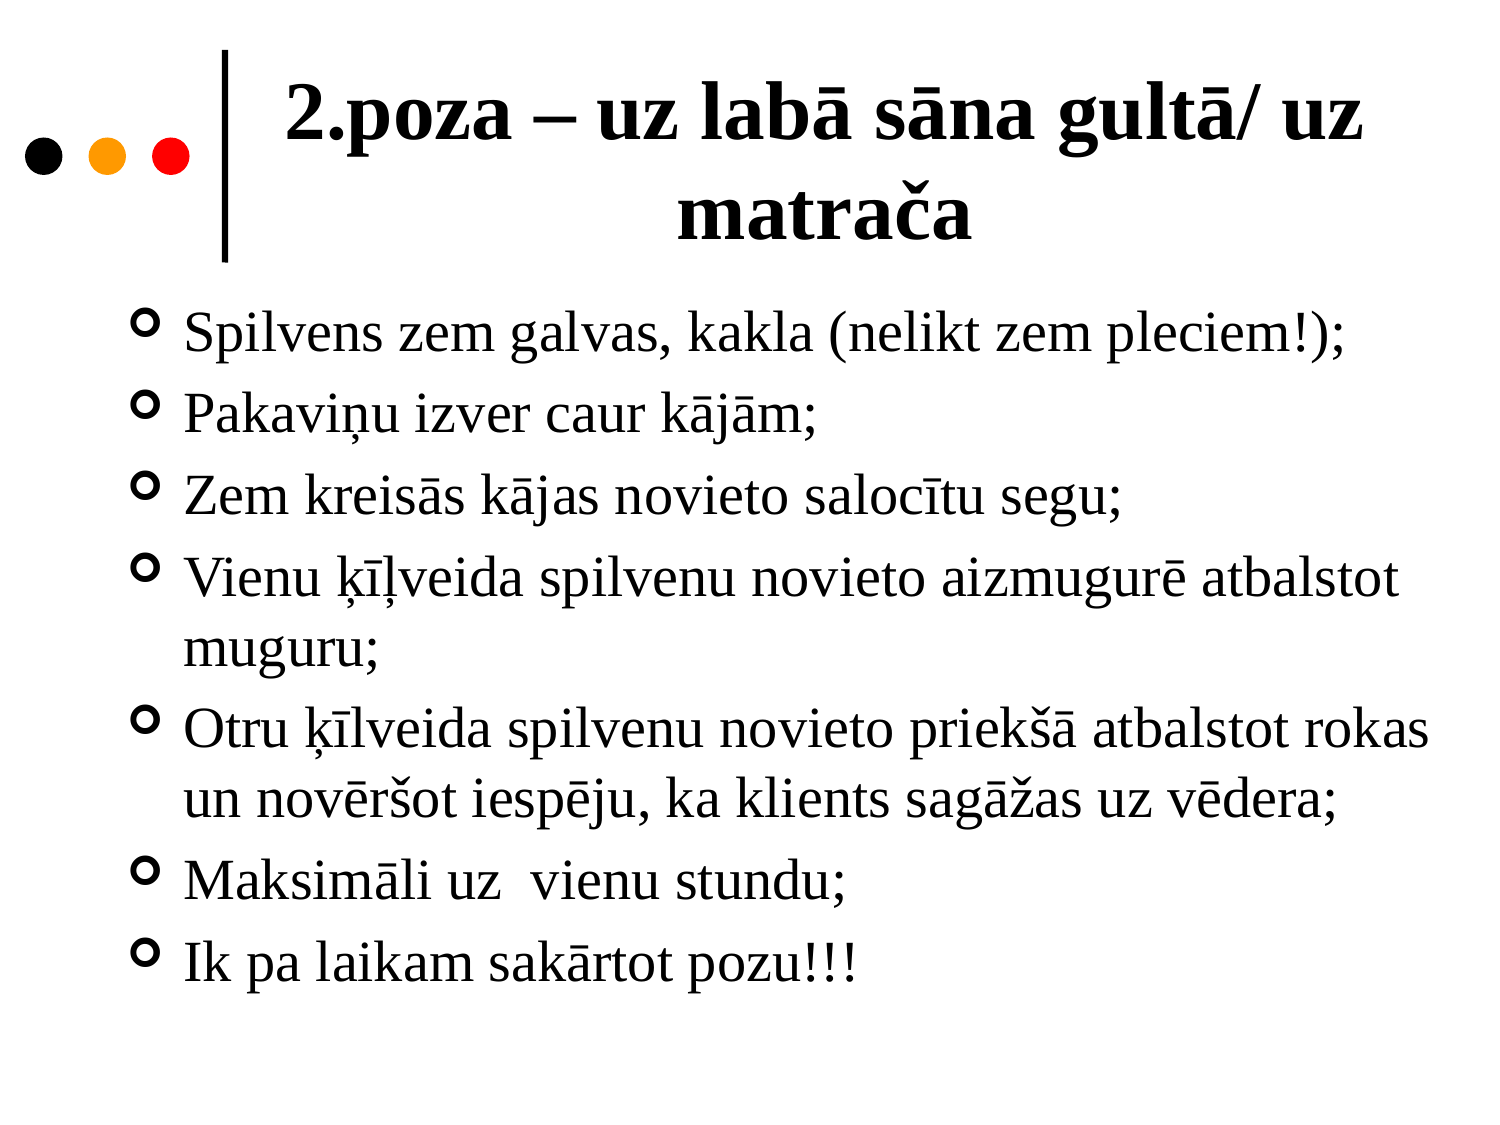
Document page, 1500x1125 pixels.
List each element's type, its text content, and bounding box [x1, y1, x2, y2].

list Spilvens zem galvas, kakla (nelikt zem pleciem!); Pakaviņu izver caur kājām; Zem kreisās kājas novieto salocītu segu; Vienu ķīļveida spilvenu novieto aizmugurē atbalstot muguru; Otru ķīlveida spilvenu novieto priekšā atbalstot rokas un novēršot iespēju, ka klients sagāžas uz vēdera; Maksimāli uz vienu stundu; Ik pa laikam sakārtot pozu!!! [112, 285, 1463, 1091]
title 2.poza – uz labā sāna gultā/ uz matrača [249, 31, 1400, 282]
